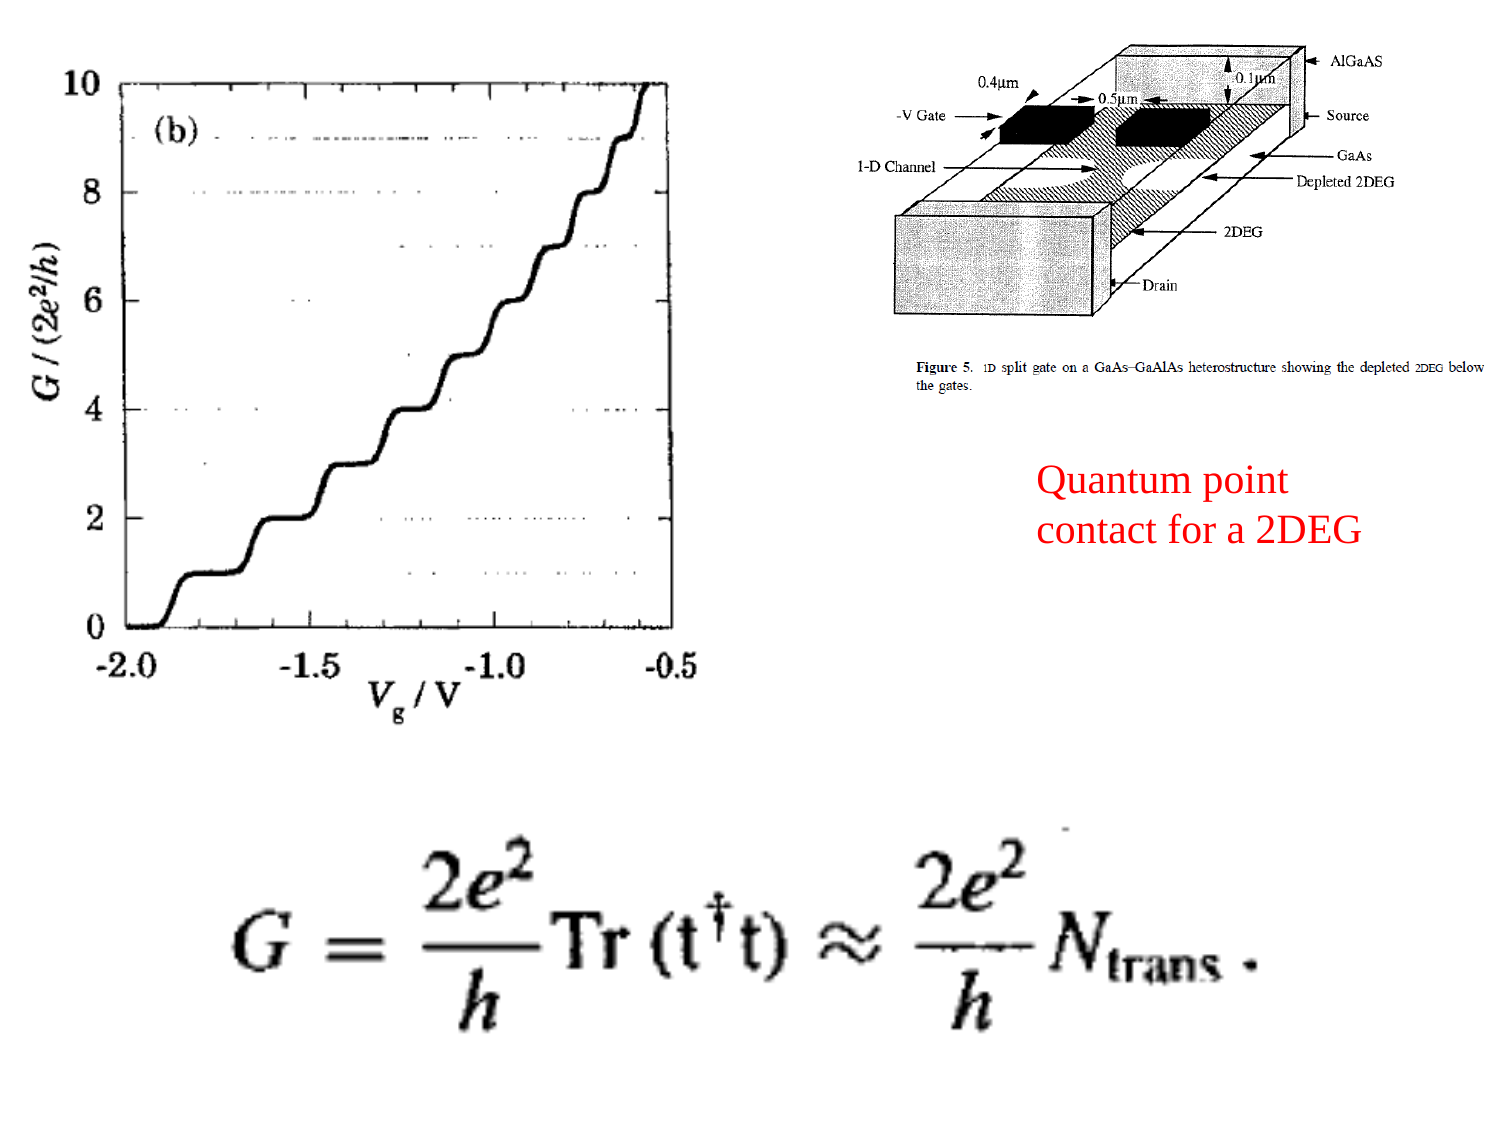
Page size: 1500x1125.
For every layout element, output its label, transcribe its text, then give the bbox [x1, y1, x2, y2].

text_box Quantum point contact for a 2DEG [1021, 444, 1388, 560]
picture [848, 0, 1497, 395]
picture [0, 55, 723, 734]
picture [189, 774, 1319, 1084]
